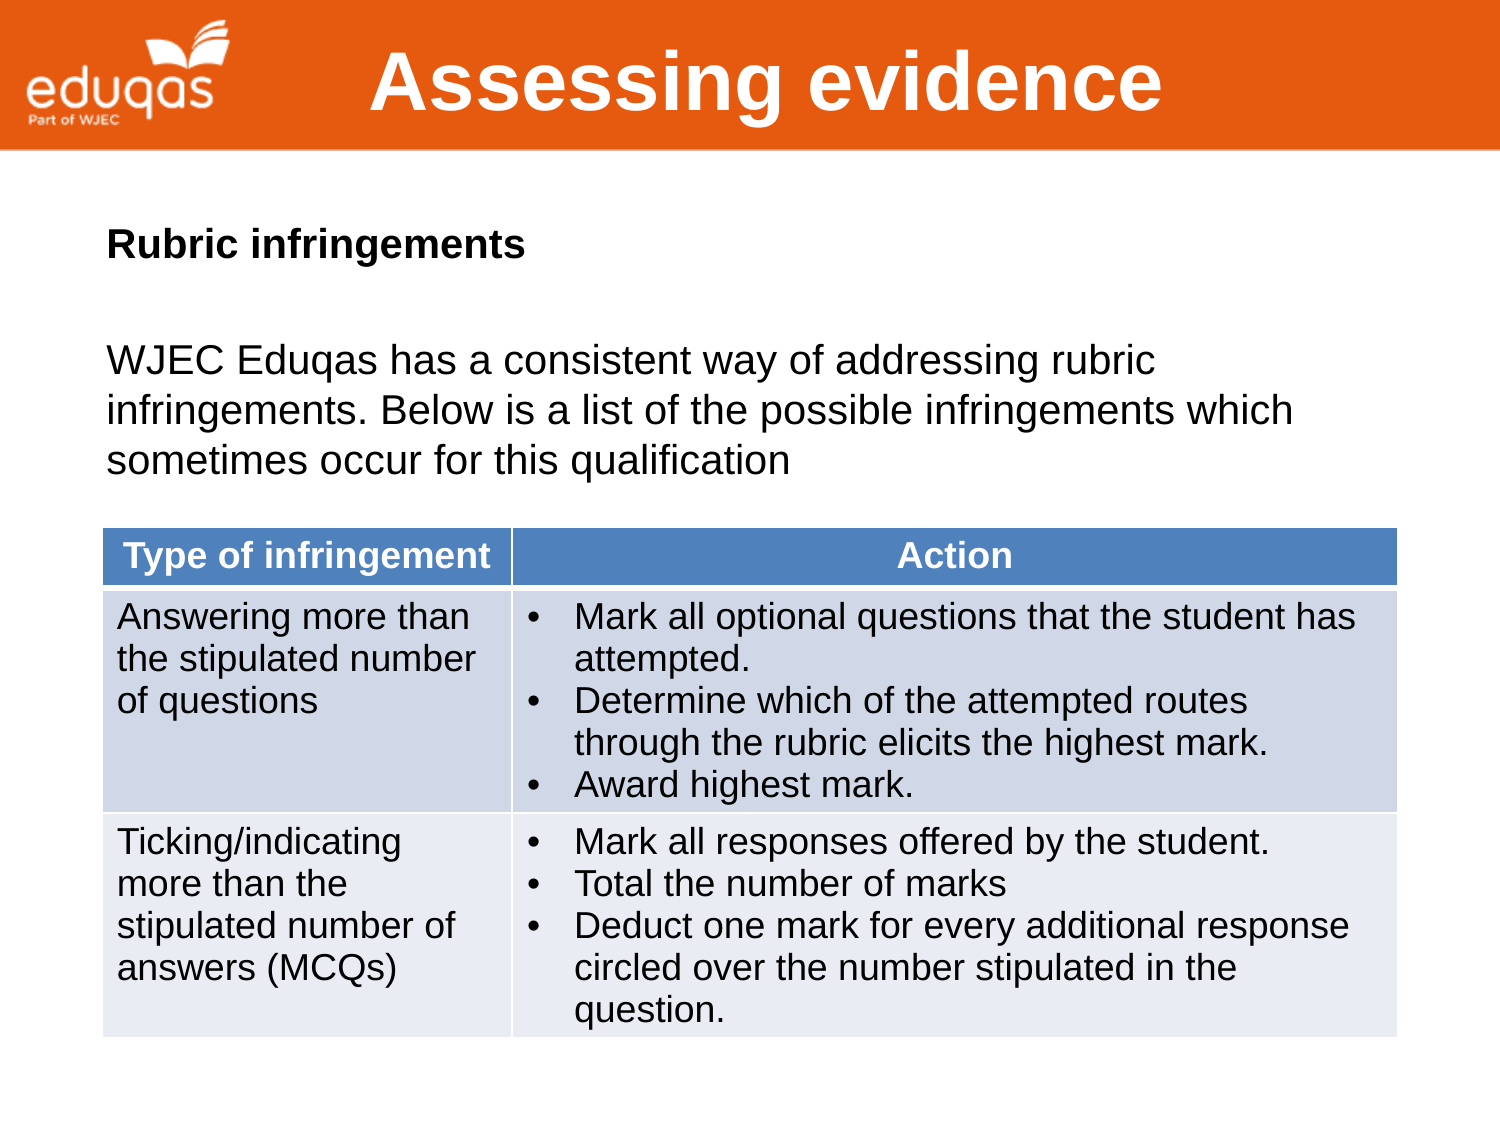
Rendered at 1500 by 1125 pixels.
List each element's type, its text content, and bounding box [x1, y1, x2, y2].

table_cell Mark all optional questions that the student has attempted. Determine which of the attempted routes through the rubric elicits the highest mark. Award highest mark. [513, 591, 1397, 812]
table_cell Answering more than the stipulated number of questions [103, 591, 511, 812]
picture [0, 0, 1500, 215]
table_cell Ticking/indicating more than the stipulated number of answers (MCQs) [103, 814, 511, 1037]
table_header Type of infringement [103, 528, 511, 585]
table_header Action [513, 528, 1397, 585]
text_box Assessing evidence [91, 0, 1442, 195]
table_cell Mark all responses offered by the student. Total the number of marks Deduct one mark for every additional response circled over the number stipulated in the question. [513, 814, 1397, 1037]
text_box Rubric infringements WJEC Eduqas has a consistent way of addressing rubric infringements. Below is a list of the possible infringements which sometimes occur for this qualification [91, 208, 1442, 1059]
